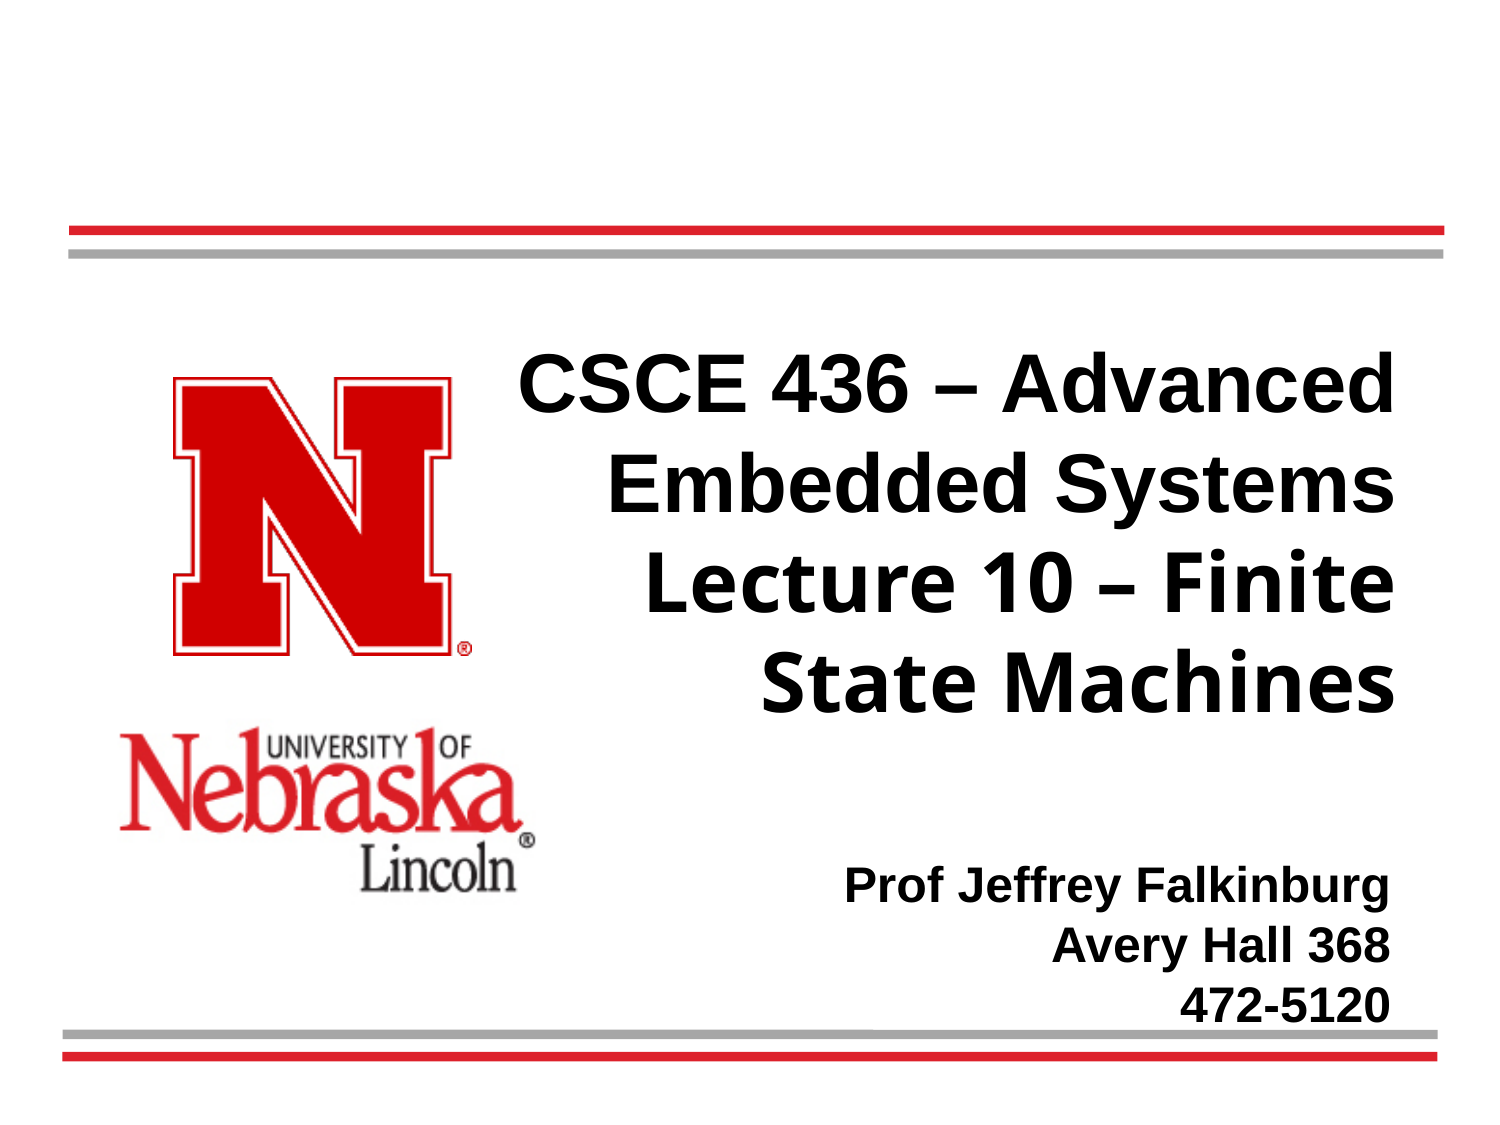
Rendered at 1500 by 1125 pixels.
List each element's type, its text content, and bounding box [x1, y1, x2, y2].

picture [173, 377, 451, 656]
title CSCE 436 – Advanced Embedded Systems Lecture 10 – Finite State Machines [451, 373, 1413, 687]
subtitle Prof Jeffrey Falkinburg Avery Hall 368 472-5120 [743, 844, 1407, 1037]
picture [87, 698, 559, 923]
